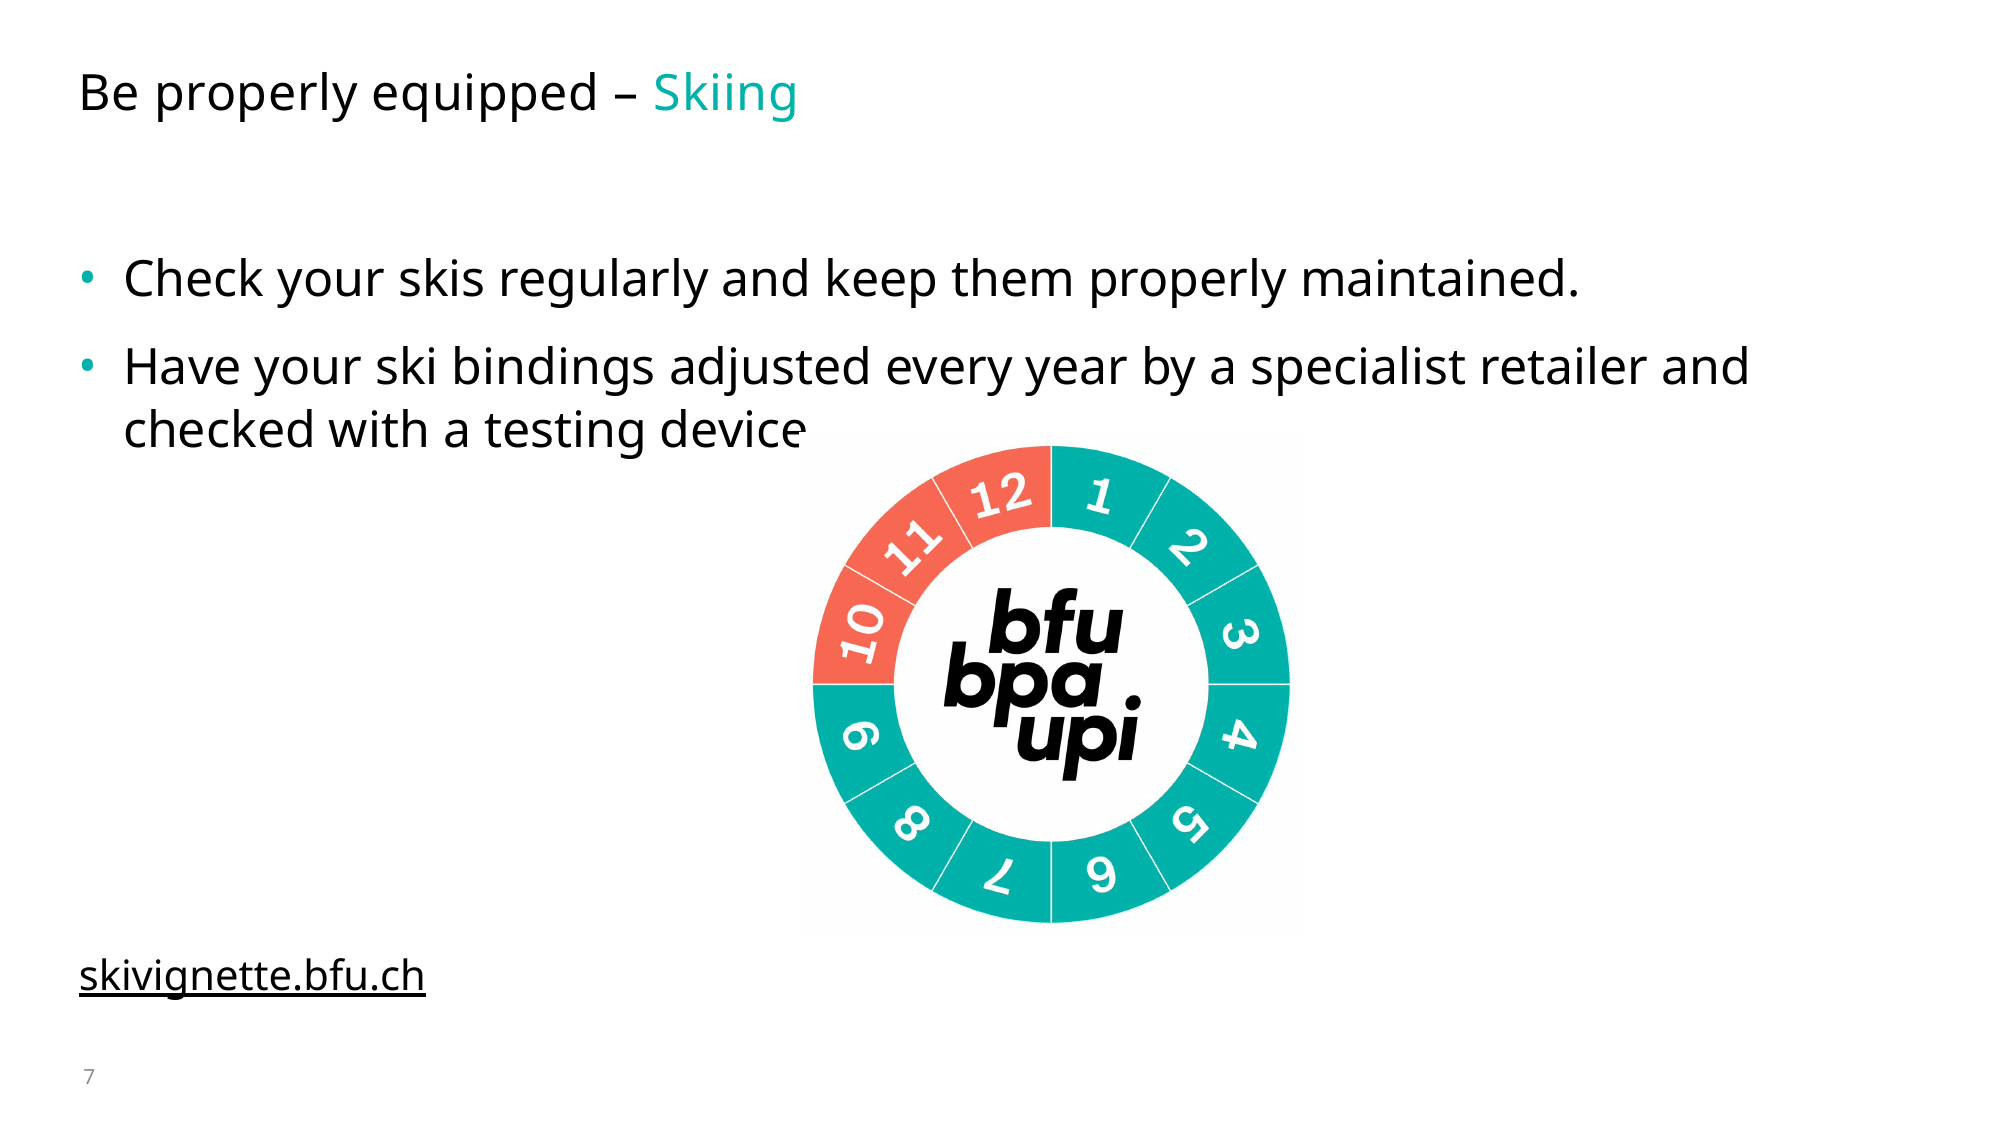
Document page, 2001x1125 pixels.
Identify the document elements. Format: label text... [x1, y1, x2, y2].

picture [799, 432, 1303, 936]
list Check your skis regularly and keep them properly maintained. Have your ski bindings adjusted every year by a specialist retailer and checked with a testing device. skivignette.bfu.ch [78, 243, 1922, 1014]
slide_number 7 [83, 1063, 218, 1090]
title Be properly equipped – Skiing [78, 59, 1922, 112]
